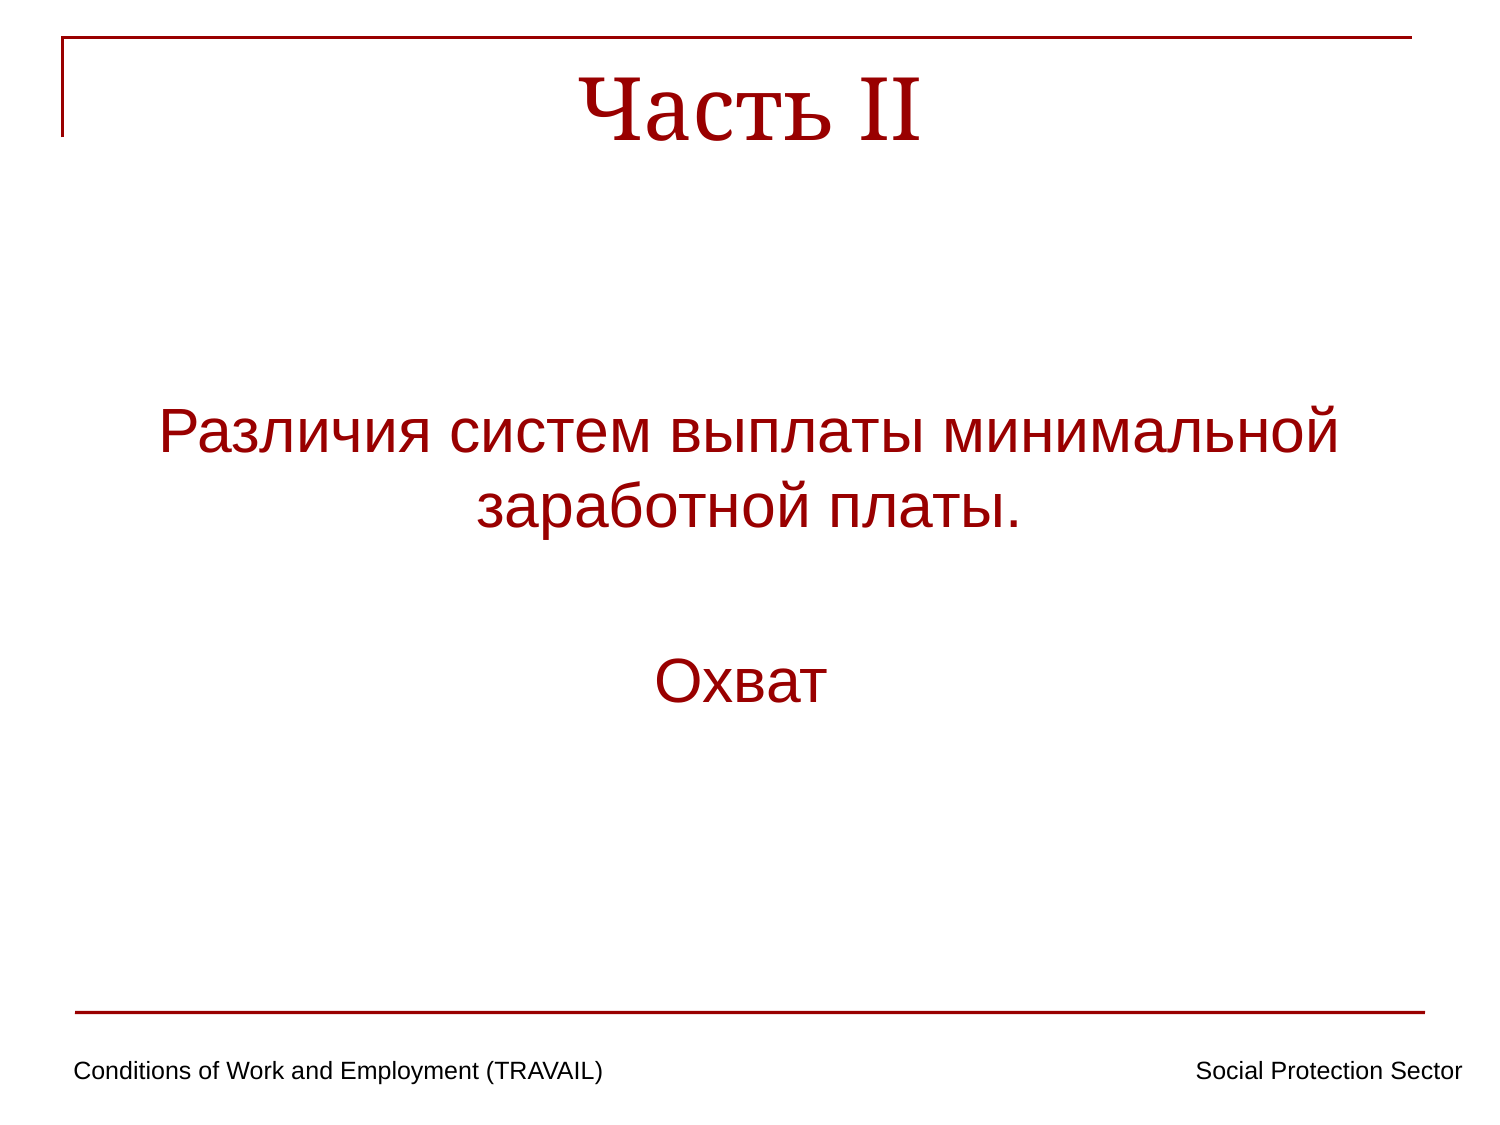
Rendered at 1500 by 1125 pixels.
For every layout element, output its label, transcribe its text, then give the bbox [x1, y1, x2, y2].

title Часть II [75, 45, 1425, 208]
list Различия систем выплаты минимальной заработной платы. Охват [75, 208, 1425, 1006]
